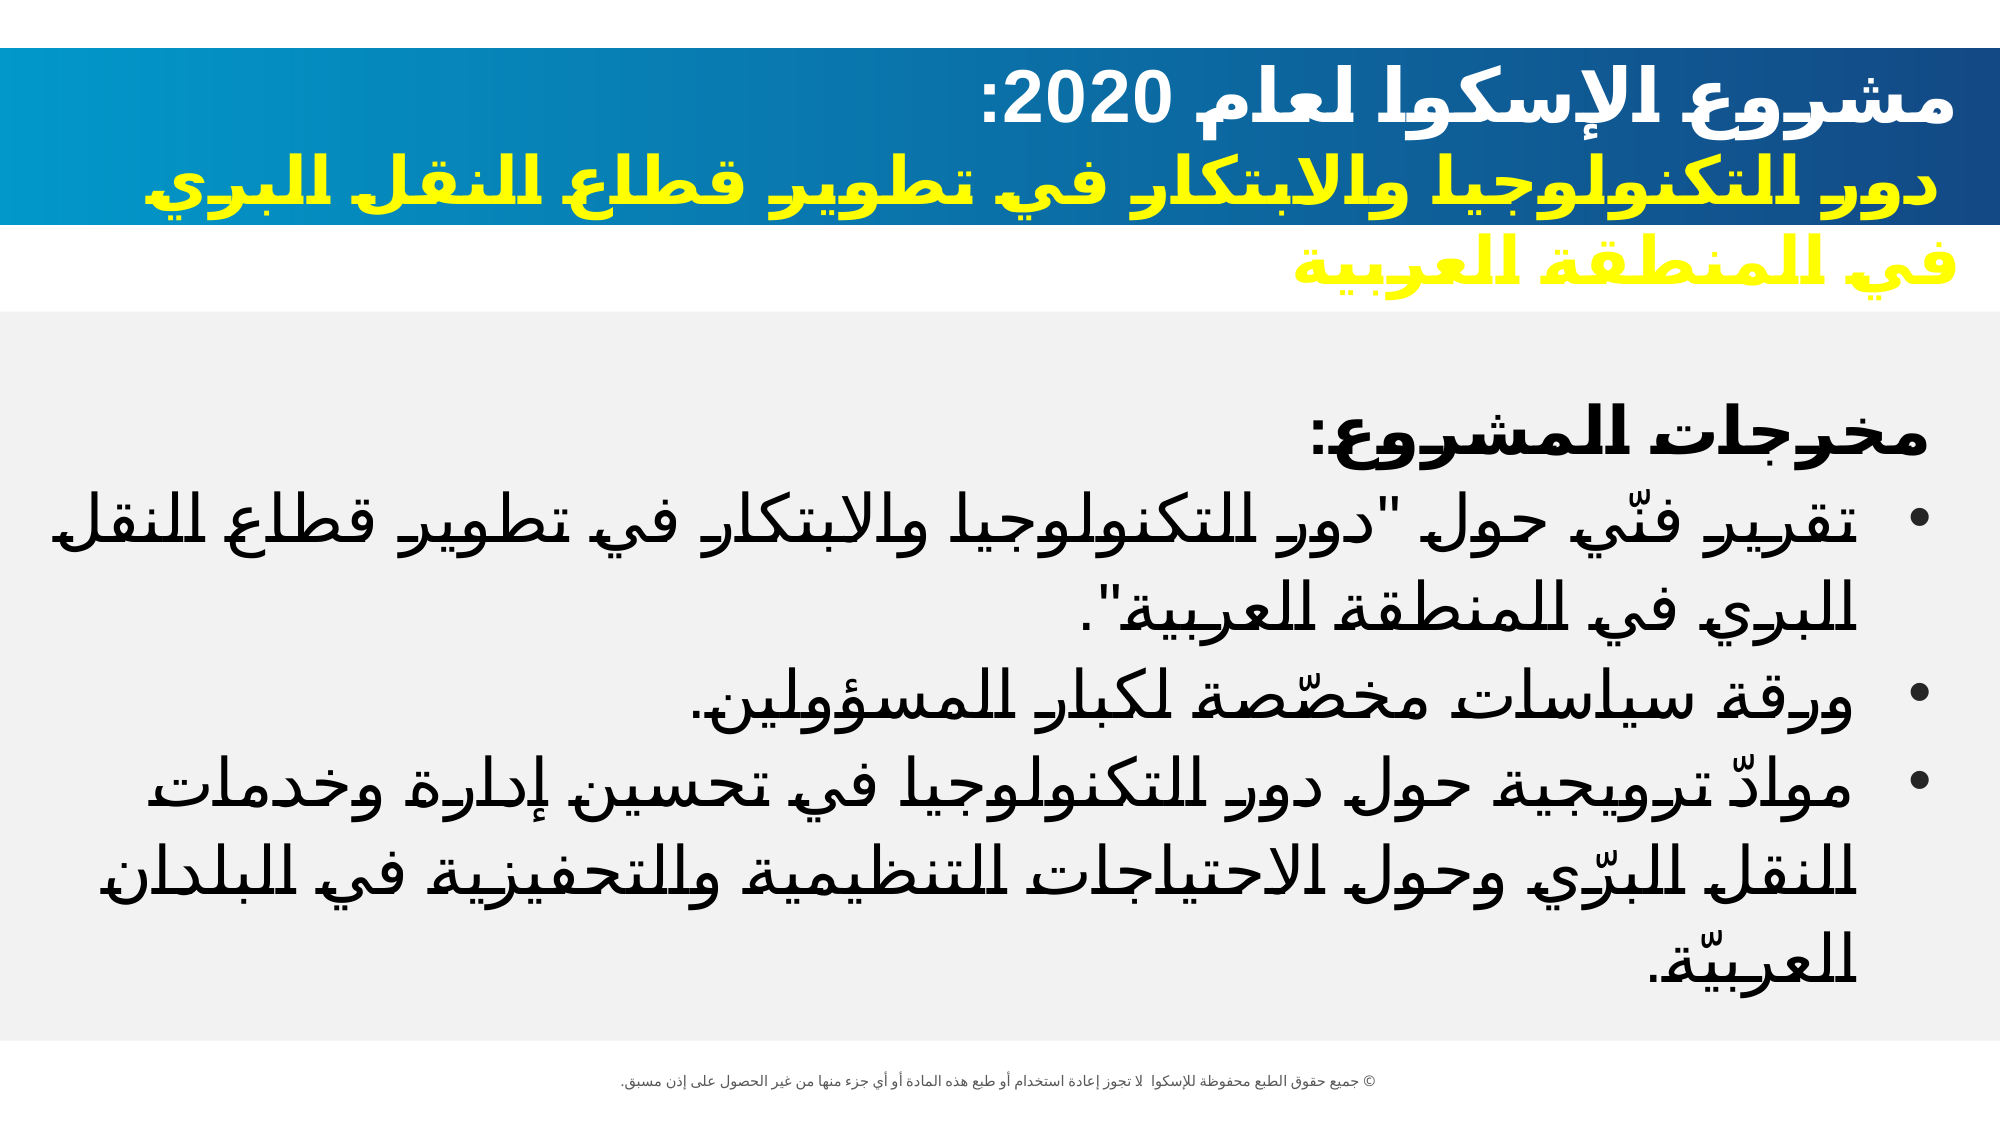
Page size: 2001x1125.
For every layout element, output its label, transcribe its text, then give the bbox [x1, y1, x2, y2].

text_box مخرجات المشروع: تقرير فنّي حول "دور التكنولوجيا والابتكار في تطوير قطاع النقل البري في المنطقة العربية". ورقة سياسات مخصّصة لكبار المسؤولين. موادّ ترويجية حول دور التكنولوجيا في تحسين إدارة وخدمات النقل البرّي وحول الاحتياجات التنظيمية والتحفيزية في البلدان العربيّة. [29, 372, 1947, 1085]
text_box [22, 334, 1978, 1046]
subtitle مشروع الإسكوا لعام 2020: دور التكنولوجيا والابتكار في تطوير قطاع النقل البري في المنطقة العربية [0, 40, 1976, 242]
